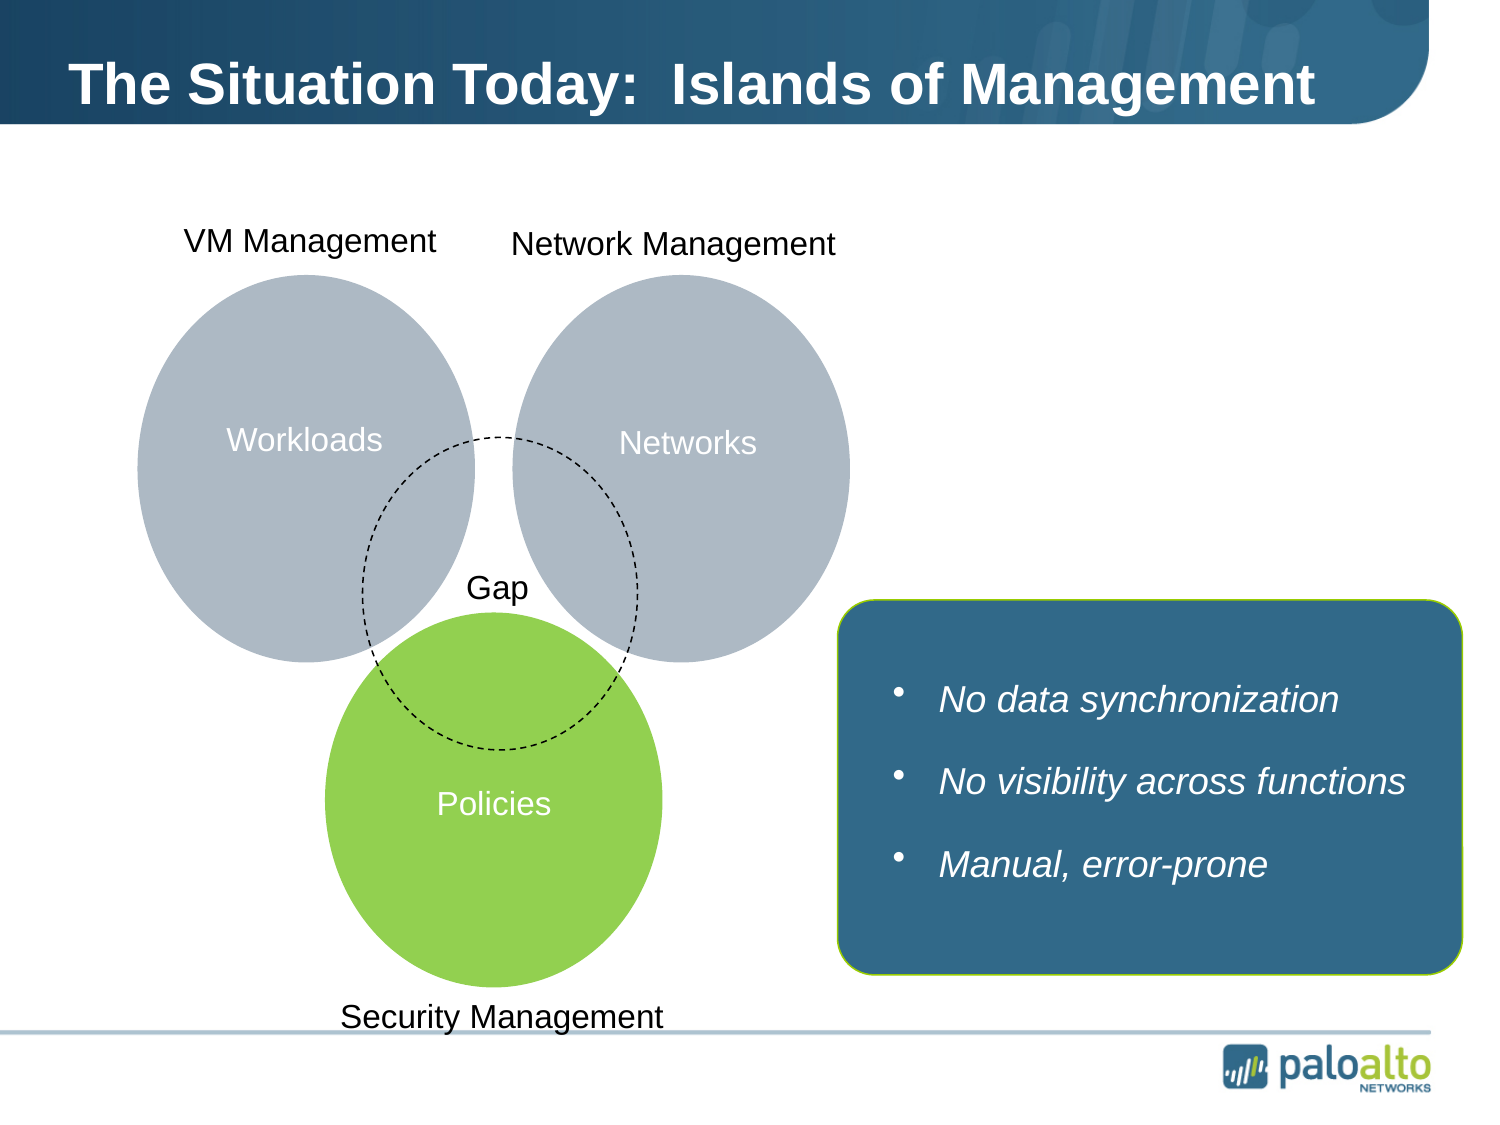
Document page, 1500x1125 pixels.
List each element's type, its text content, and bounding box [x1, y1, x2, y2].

picture [0, 0, 1500, 1125]
title The Situation Today: Islands of Management [52, 24, 1428, 126]
text_box VM Management [168, 211, 453, 267]
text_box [362, 437, 638, 751]
text_box [837, 599, 1463, 975]
text_box Security Management [325, 987, 680, 1043]
text_box Networks [603, 414, 773, 469]
text_box [324, 690, 663, 987]
text_box No data synchronization No visibility across functions Manual, error-prone [878, 667, 1422, 892]
text_box Workloads [211, 411, 399, 466]
text_box [515, 274, 850, 663]
text_box Policies [421, 774, 567, 830]
text_box Network Management [496, 214, 852, 270]
text_box [137, 274, 473, 663]
